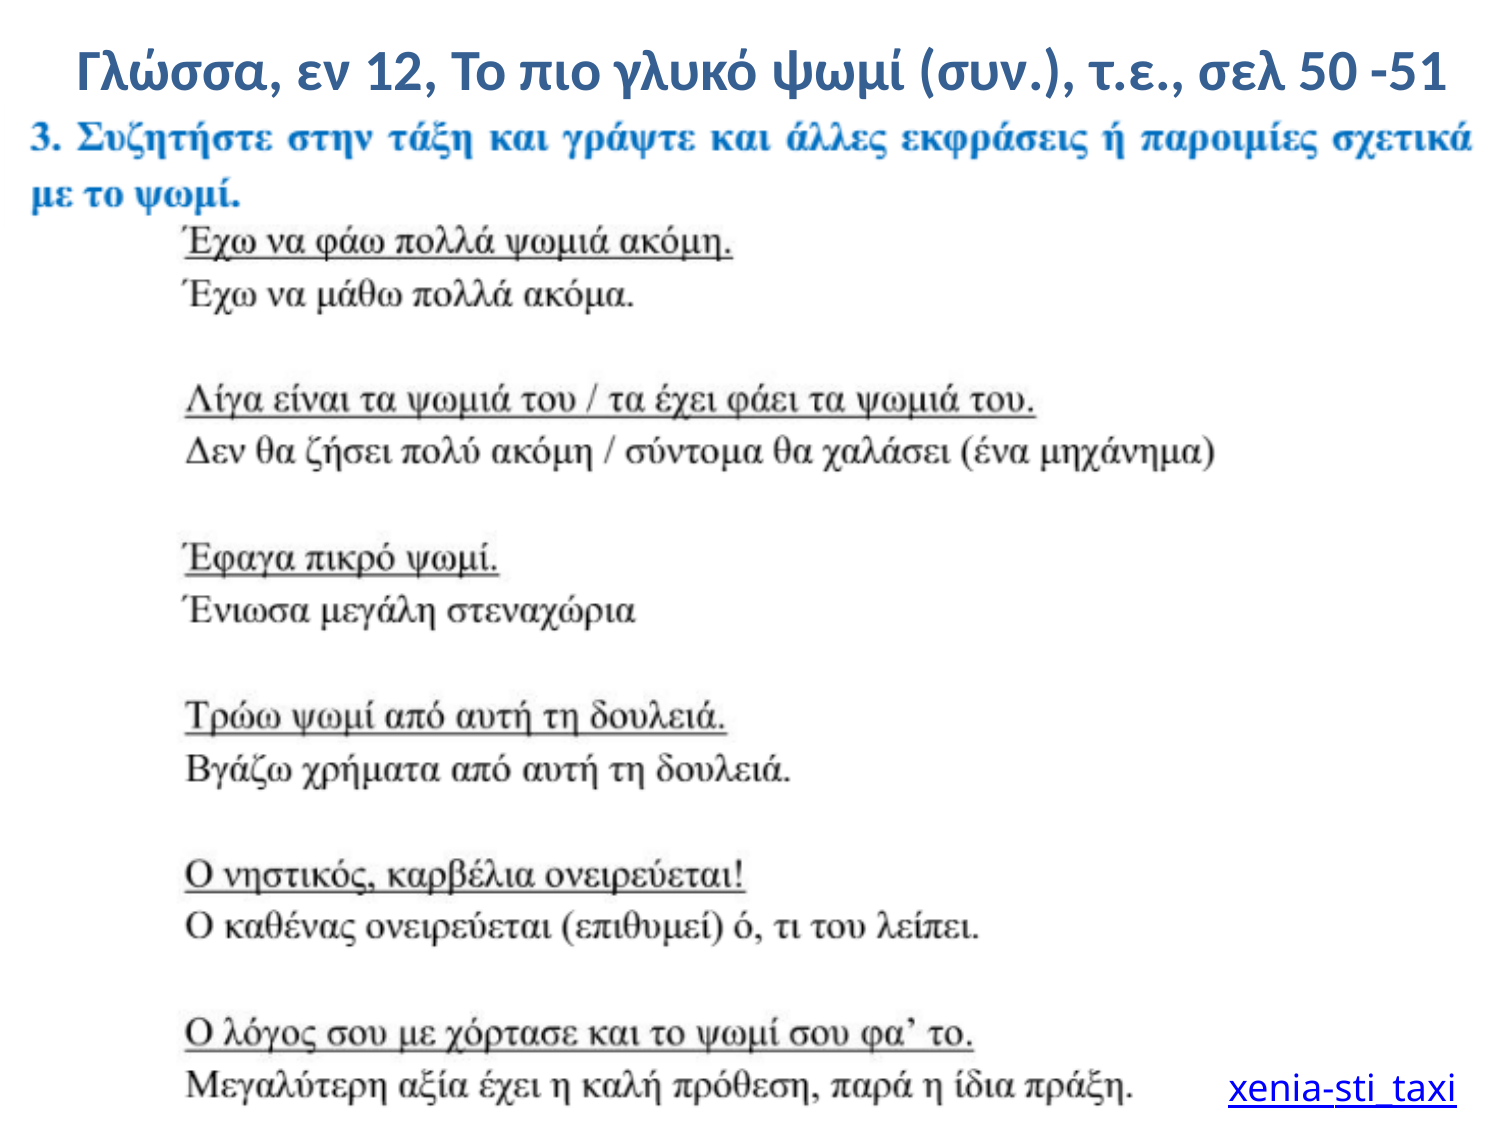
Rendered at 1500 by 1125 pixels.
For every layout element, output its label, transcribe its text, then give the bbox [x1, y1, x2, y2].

picture [170, 216, 1235, 1118]
text_box Γλώσσα, εν 12, Το πιο γλυκό ψωμί (συν.), τ.ε., σελ 50 -51 [43, 8, 1483, 101]
text_box xenia-sti_taxi [1237, 1057, 1472, 1123]
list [3, 101, 1483, 230]
